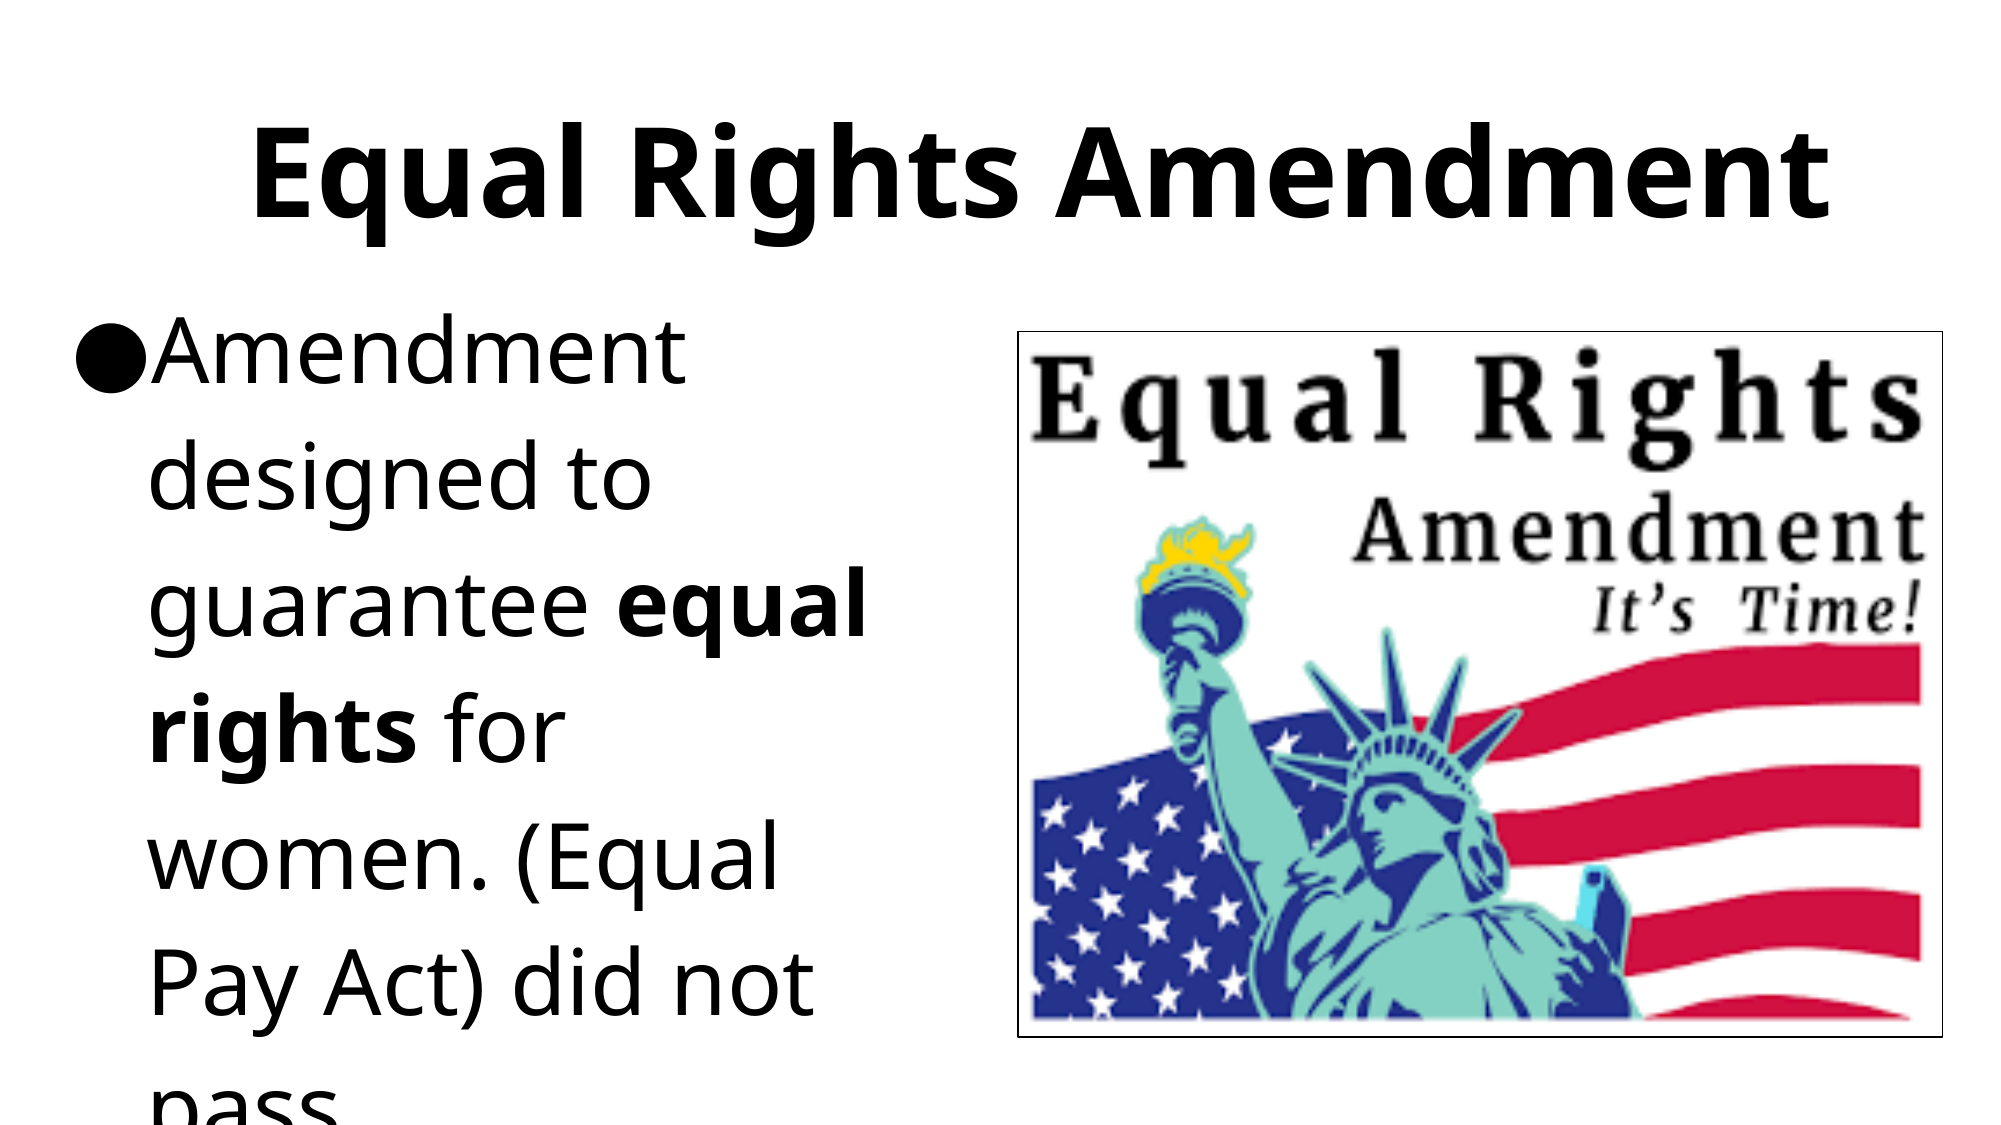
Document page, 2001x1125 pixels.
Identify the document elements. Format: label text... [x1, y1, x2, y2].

text_box Amendment designed to guarantee equal rights for women. (Equal Pay Act) did not pass [56, 260, 953, 1125]
title Equal Rights Amendment [205, 62, 1875, 308]
picture [1018, 332, 1943, 1037]
